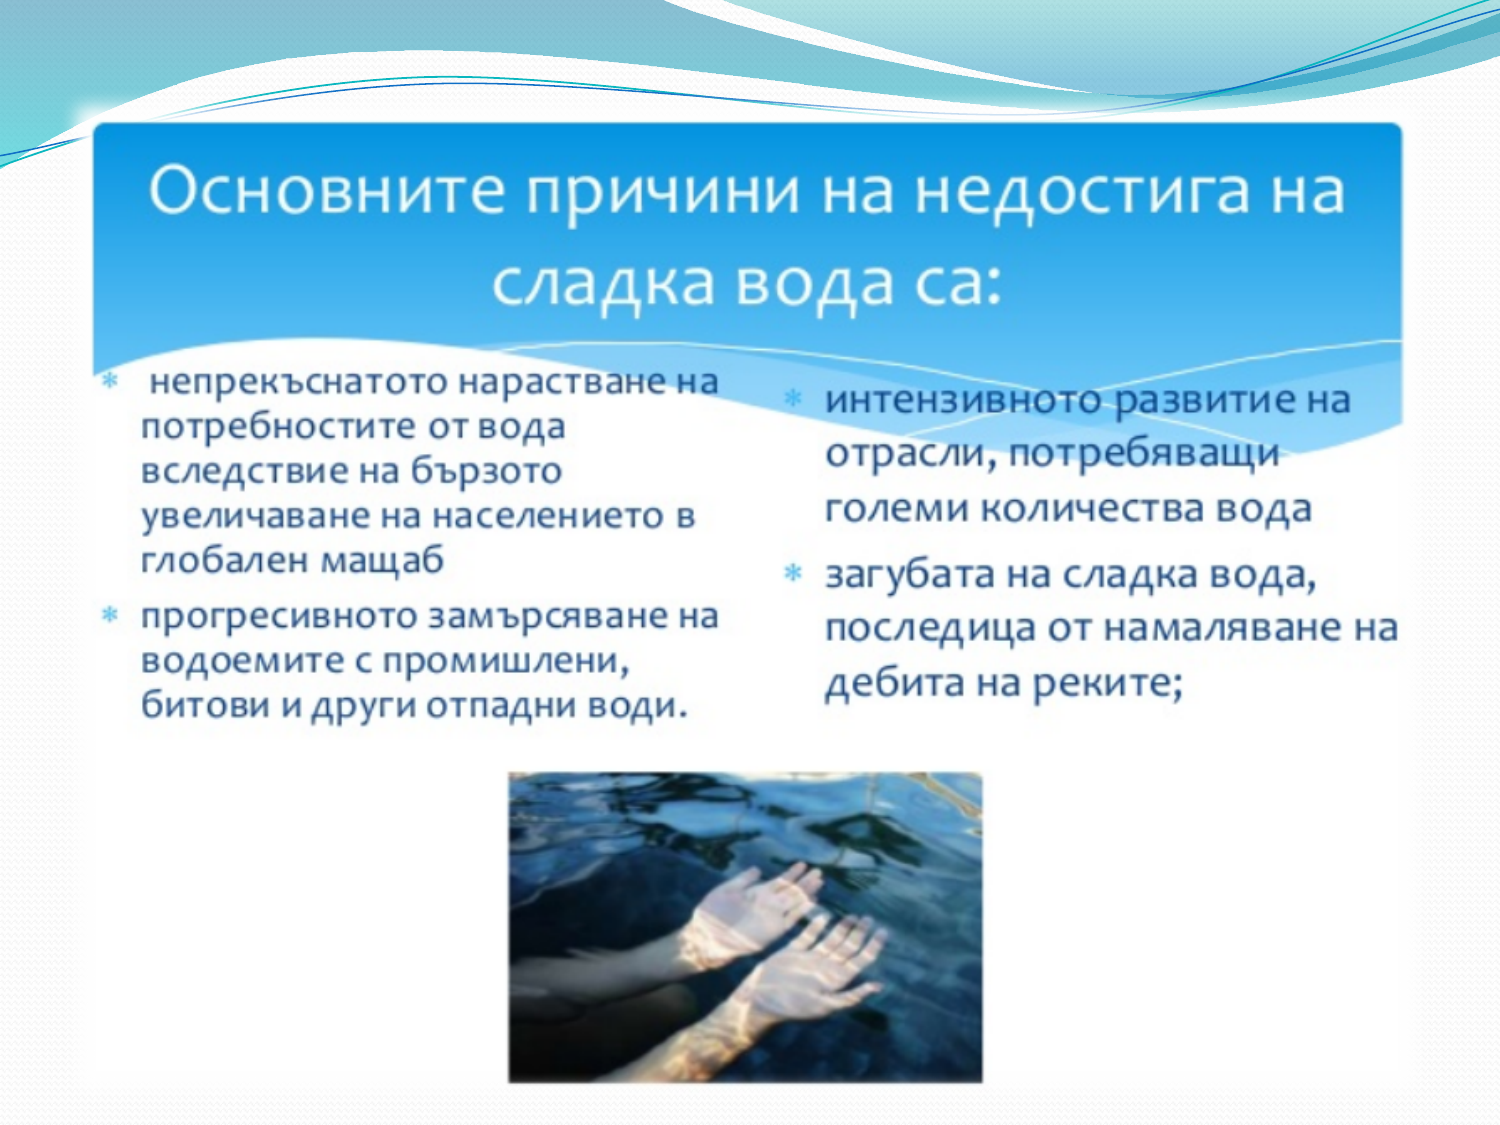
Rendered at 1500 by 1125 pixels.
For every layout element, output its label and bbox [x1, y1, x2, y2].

picture [58, 89, 1436, 1109]
